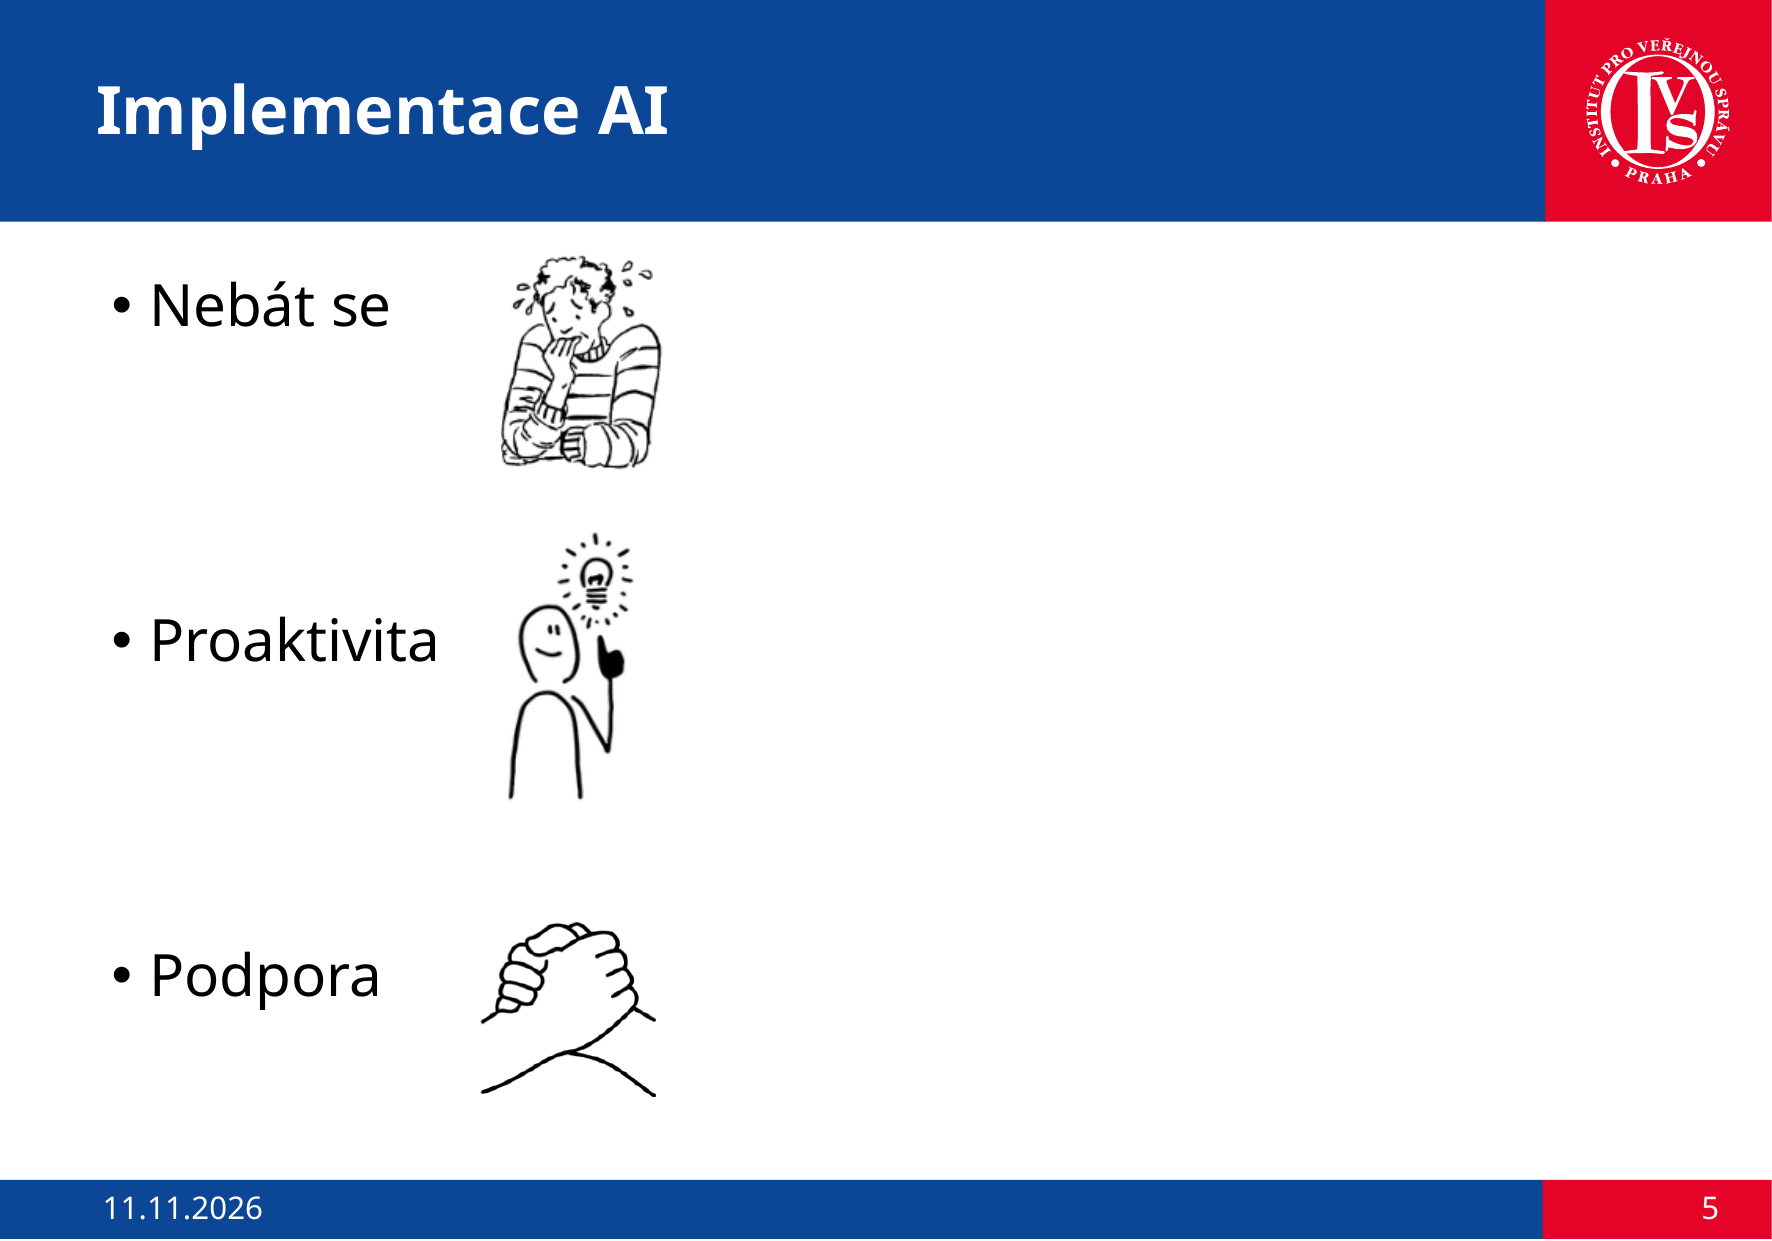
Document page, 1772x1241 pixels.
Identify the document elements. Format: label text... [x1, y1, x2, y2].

list Nebát se Proaktivita Podpora [96, 268, 1499, 618]
title Implementace AI [81, 69, 1460, 160]
picture [501, 523, 644, 812]
picture [475, 917, 664, 1108]
picture [500, 244, 664, 485]
